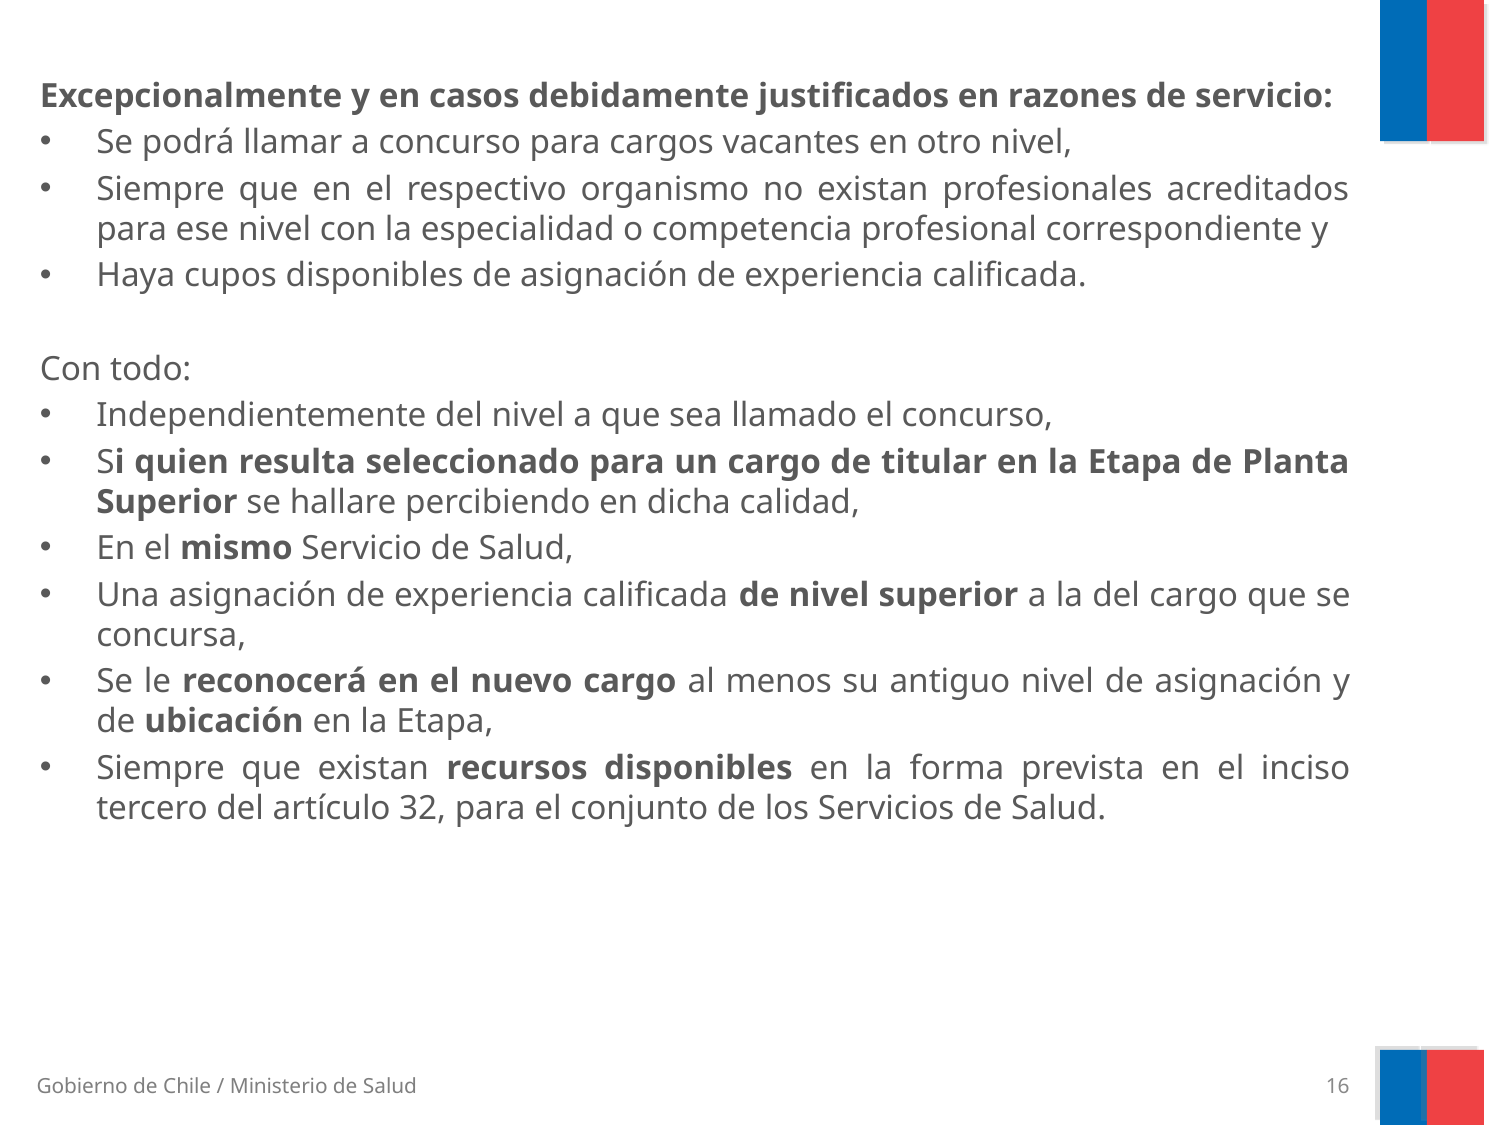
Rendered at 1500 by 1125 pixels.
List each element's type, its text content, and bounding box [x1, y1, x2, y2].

slide_number 16 [1014, 1070, 1365, 1103]
list Excepcionalmente y en casos debidamente justificados en razones de servicio: Se podrá llamar a concurso para cargos vacantes en otro nivel, Siempre que en el respectivo organismo no existan profesionales acreditados para ese nivel con la especialidad o competencia profesional correspondiente y Haya cupos disponibles de asignación de experiencia calificada. Con todo: Independientemente del nivel a que sea llamado el concurso, Si quien resulta seleccionado para un cargo de titular en la Etapa de Planta Superior se hallare percibiendo en dicha calidad, En el mismo Servicio de Salud, Una asignación de experiencia calificada de nivel superior a la del cargo que se concursa, Se le reconocerá en el nuevo cargo al menos su antiguo nivel de asignación y de ubicación en la Etapa, Siempre que existan recursos disponibles en la forma prevista en el inciso tercero del artículo 32, para el conjunto de los Servicios de Salud. [24, 66, 1367, 985]
